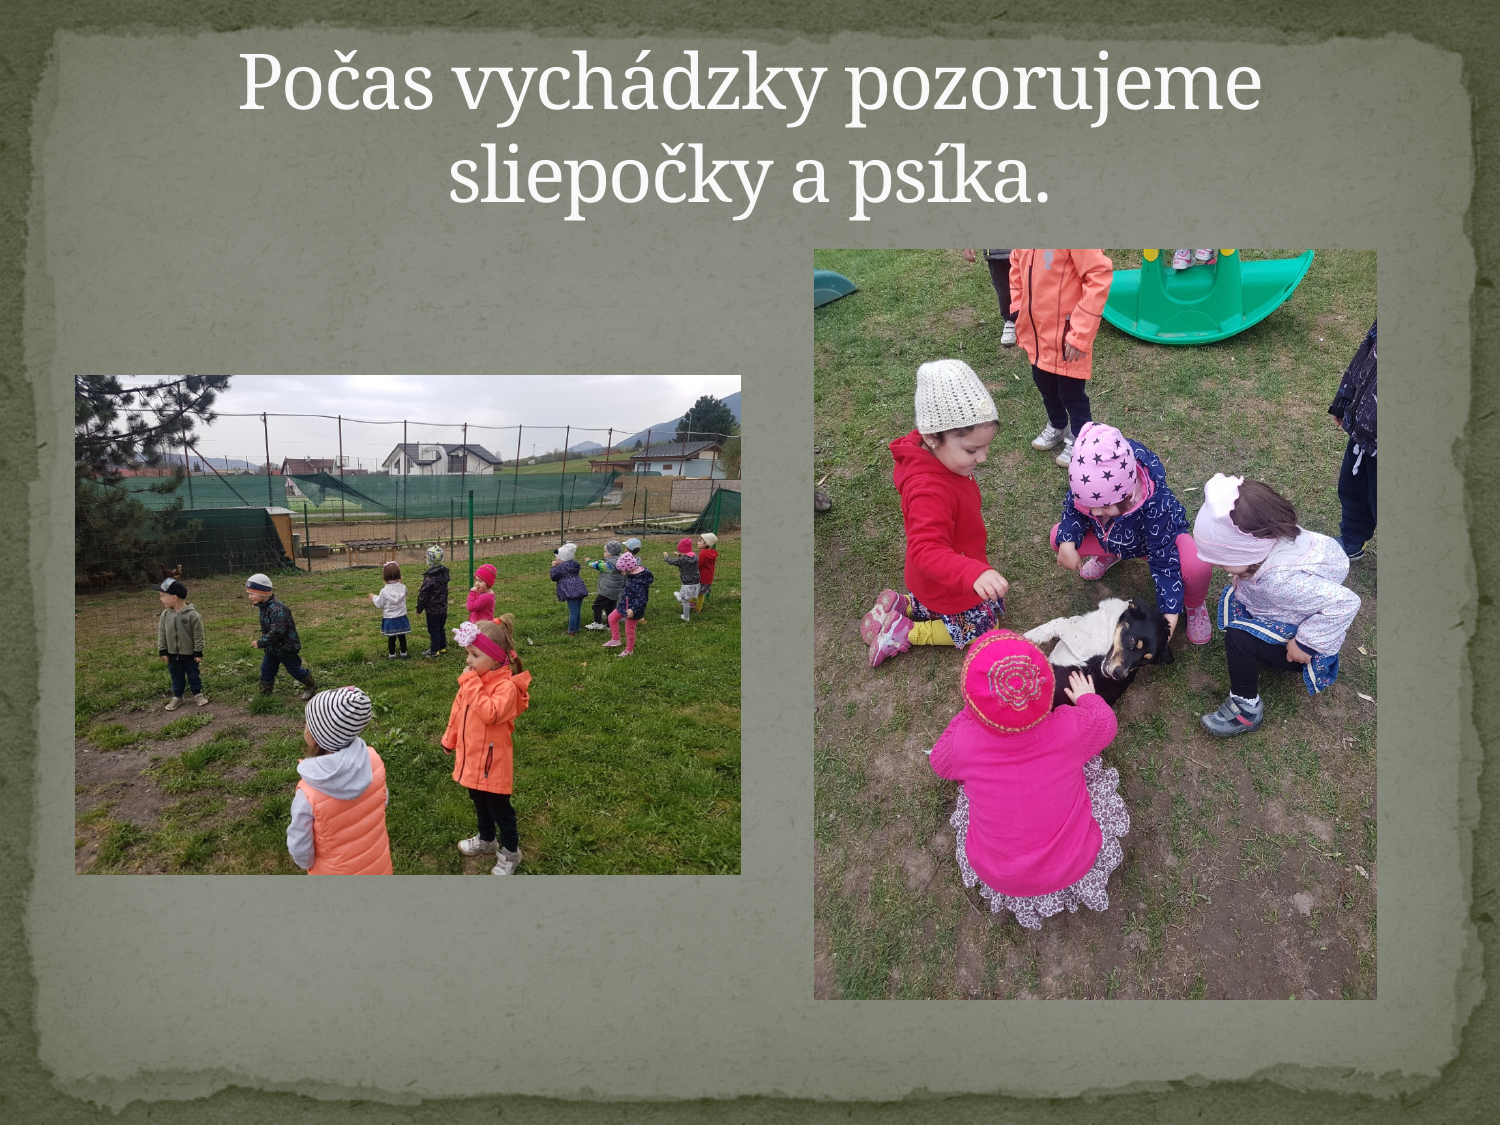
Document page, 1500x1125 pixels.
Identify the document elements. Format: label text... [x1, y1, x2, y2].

title Počas vychádzky pozorujeme sliepočky a psíka. [74, 24, 1425, 225]
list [817, 252, 1375, 999]
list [77, 378, 740, 873]
